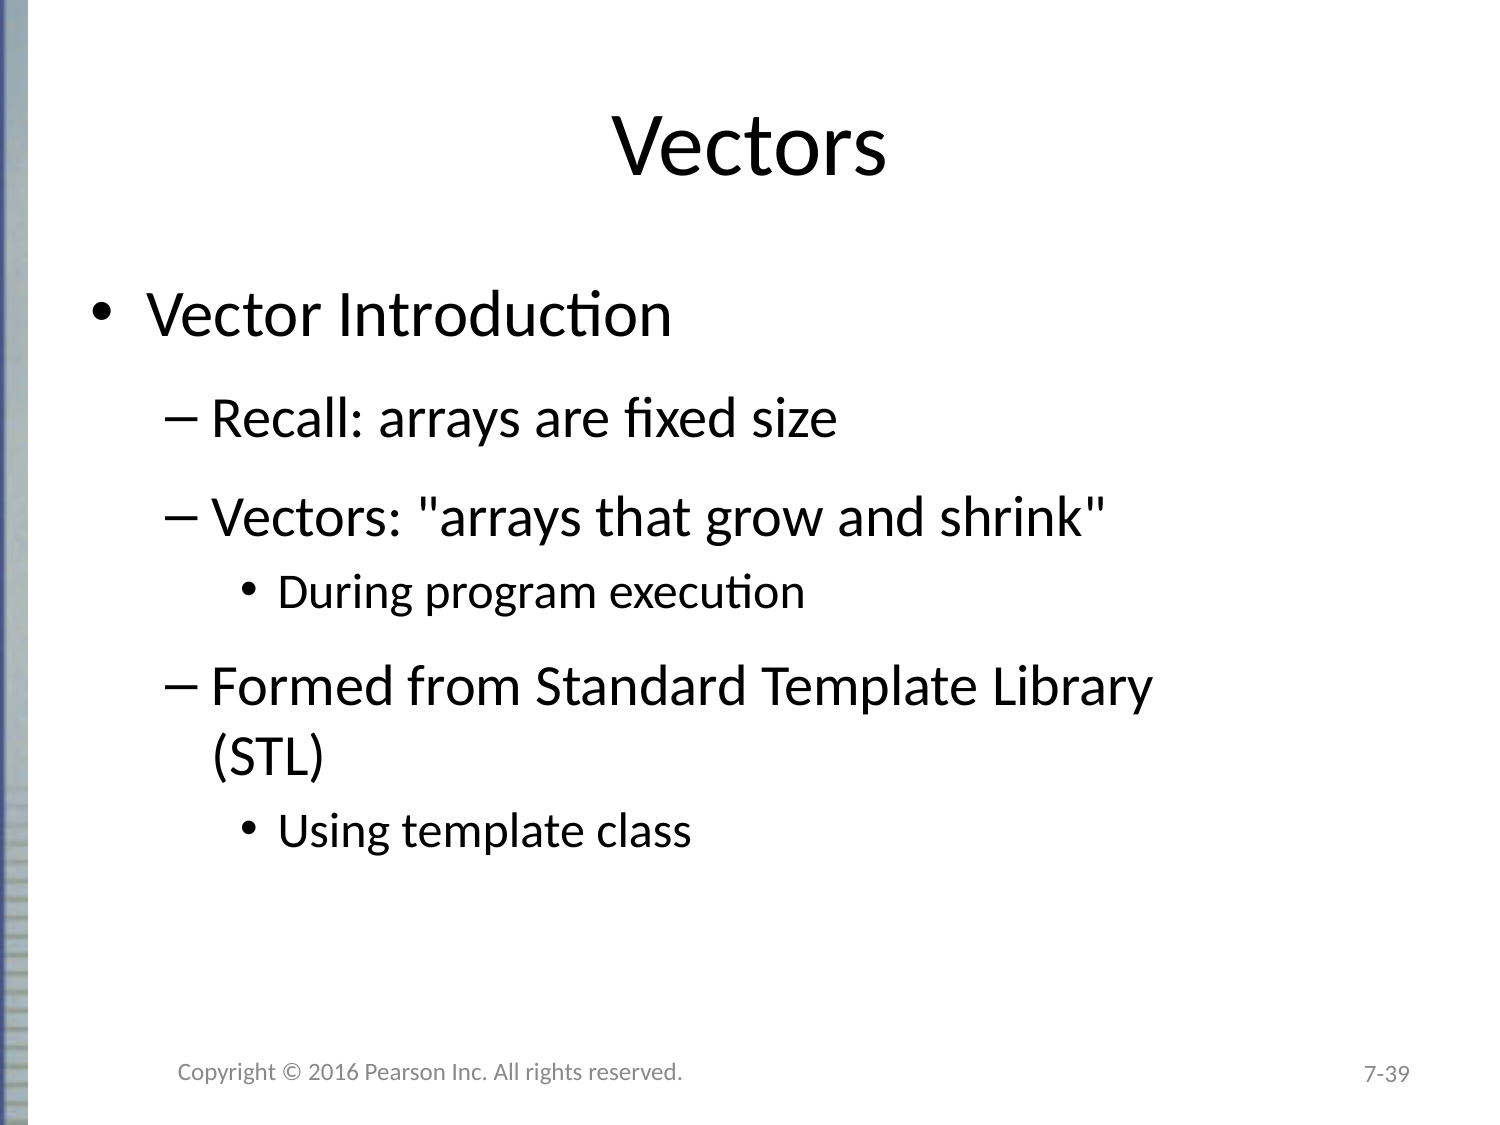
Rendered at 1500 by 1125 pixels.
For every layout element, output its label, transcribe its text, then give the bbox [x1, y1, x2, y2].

title Vectors [75, 45, 1425, 233]
picture [0, 0, 28, 1125]
list Vector Introduction Recall: arrays are fixed size Vectors: "arrays that grow and shrink" During program execution Formed from Standard Template Library (STL) Using template class [75, 262, 1425, 1005]
footer Copyright © 2016 Pearson Inc. All rights reserved. [75, 1040, 788, 1100]
slide_number 7-39 [1074, 1042, 1425, 1103]
